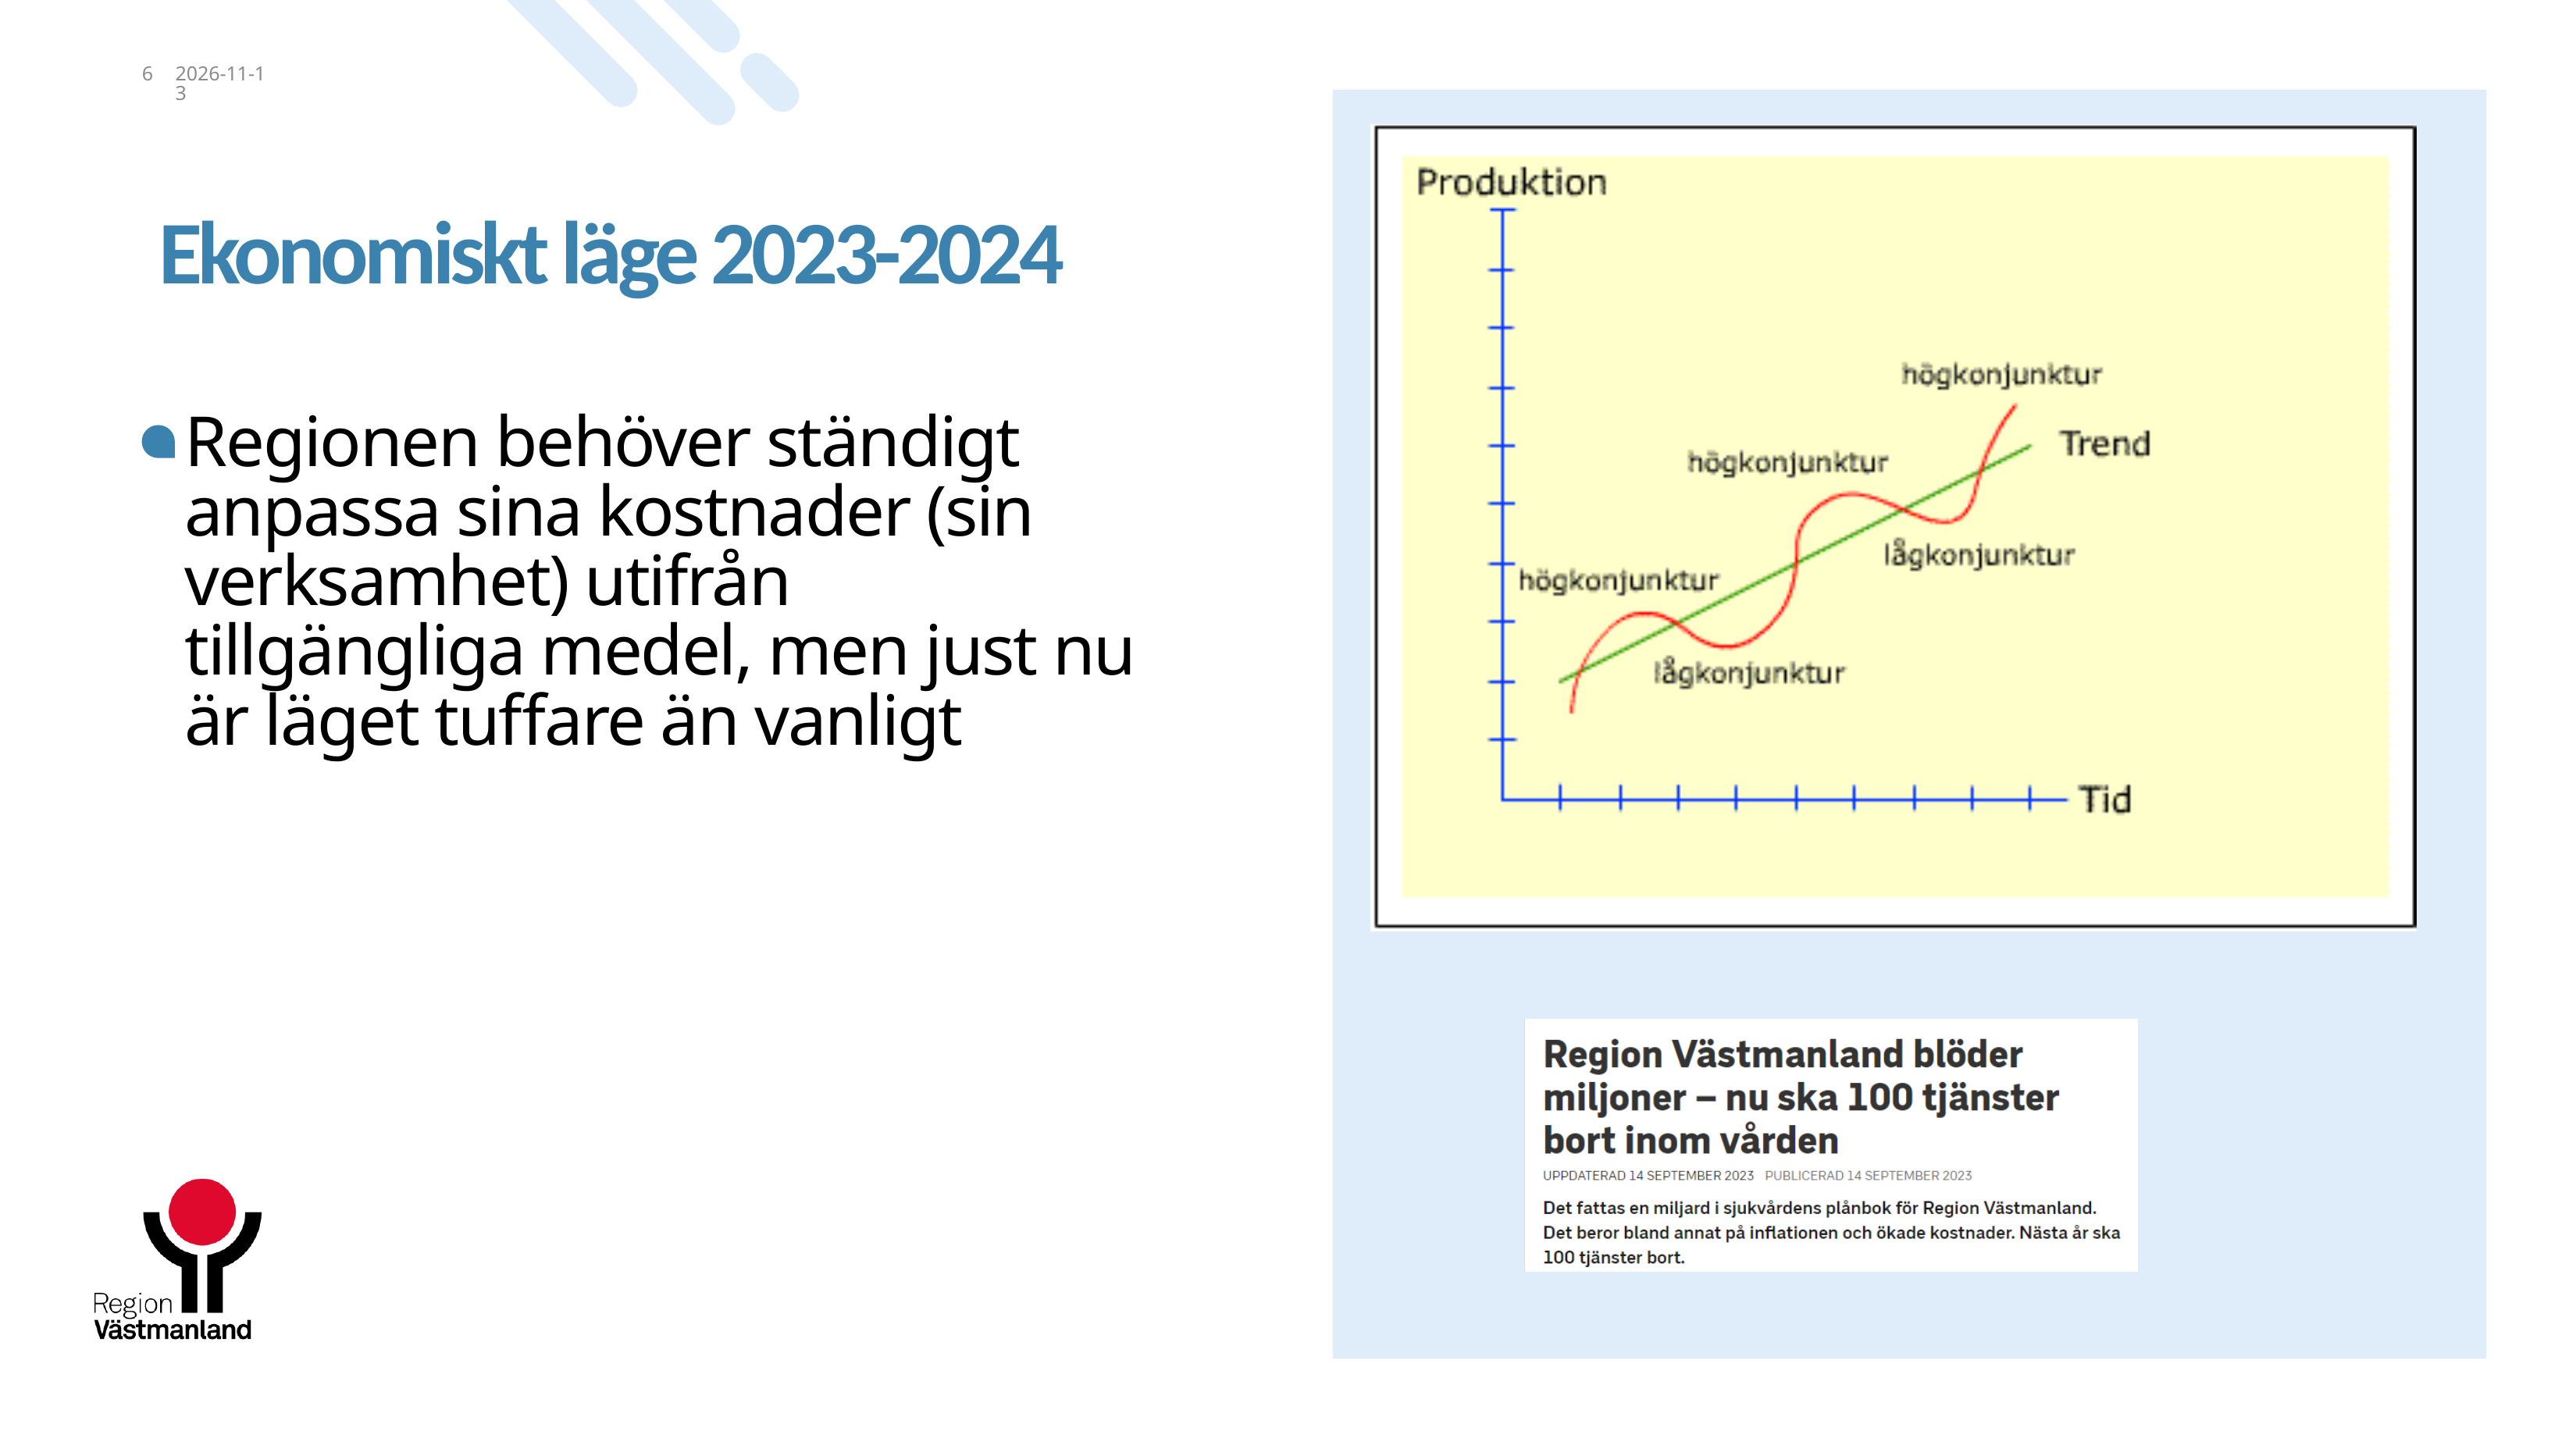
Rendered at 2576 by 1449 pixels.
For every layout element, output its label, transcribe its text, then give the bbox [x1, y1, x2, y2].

list Regionen behöver ständigt anpassa sina kostnader (sin verksamhet) utifrån tillgängliga medel, men just nu är läget tuffare än vanligt [140, 411, 1144, 1102]
slide_number 6 [107, 61, 154, 85]
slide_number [175, 61, 277, 85]
picture [1524, 1019, 2138, 1273]
title Ekonomiskt läge 2023-2024 [159, 157, 1163, 419]
picture [66, 1126, 322, 1381]
picture [1370, 124, 2417, 931]
